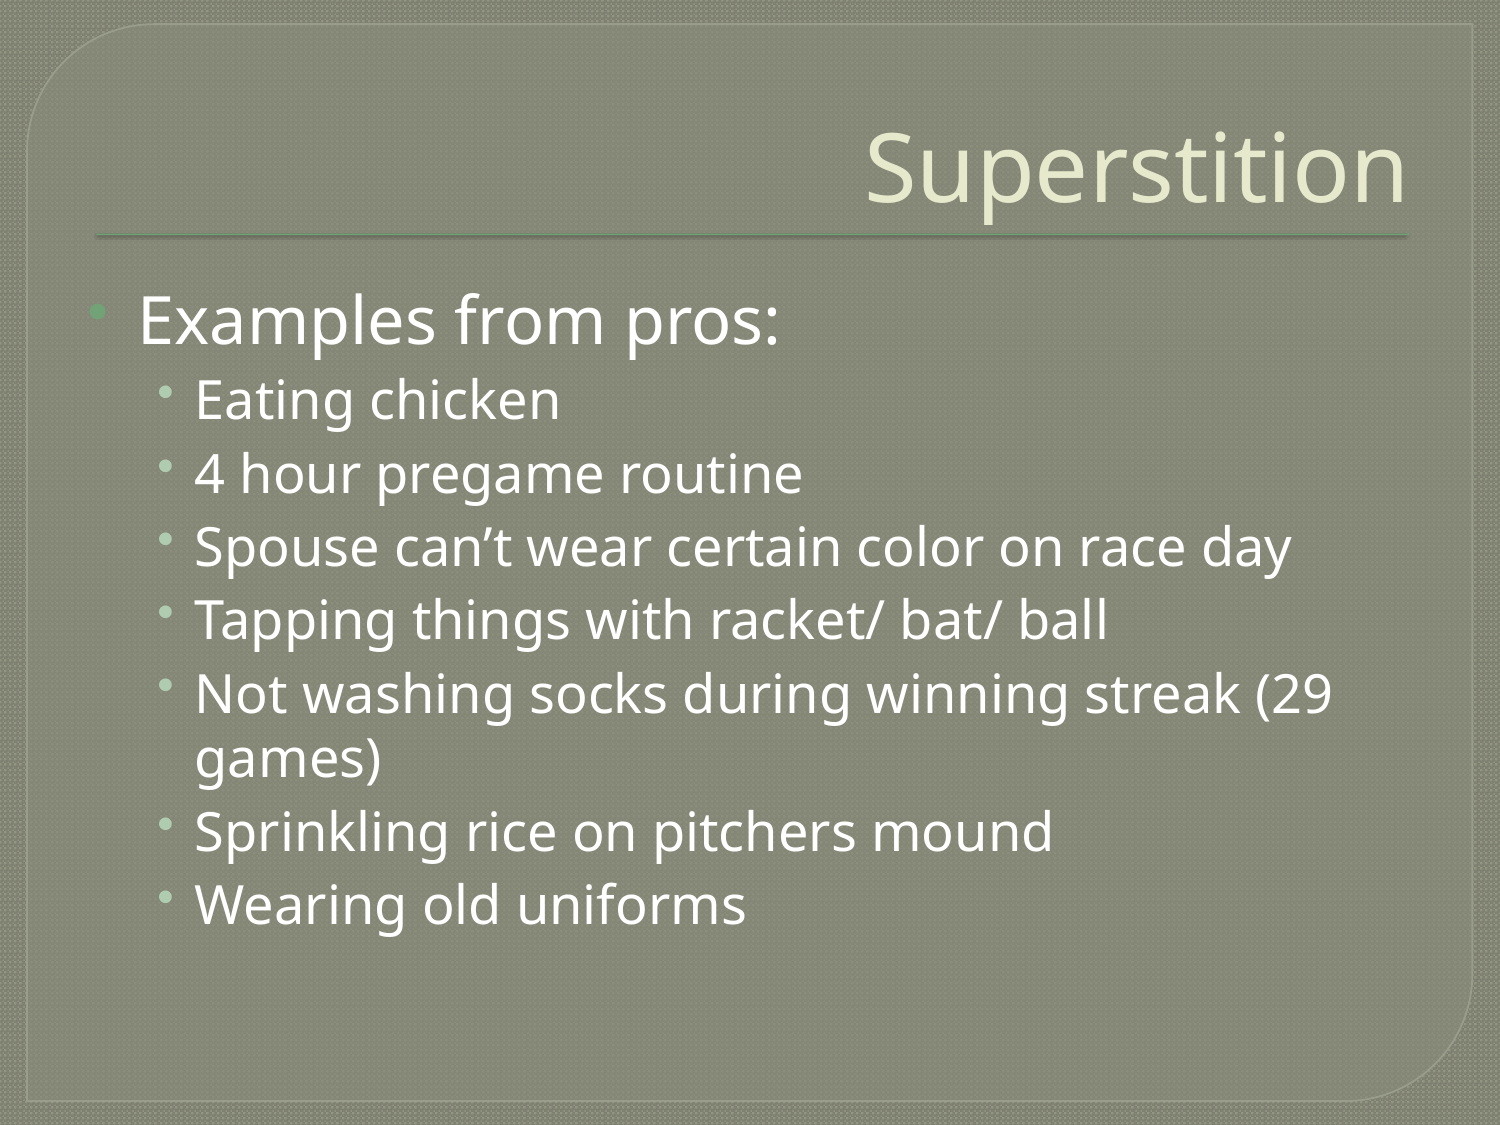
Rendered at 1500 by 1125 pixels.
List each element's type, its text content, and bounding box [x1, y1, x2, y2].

title Superstition [75, 41, 1425, 230]
list Examples from pros: Eating chicken 4 hour pregame routine Spouse can’t wear certain color on race day Tapping things with racket/ bat/ ball Not washing socks during winning streak (29 games) Sprinkling rice on pitchers mound Wearing old uniforms [75, 270, 1425, 1013]
